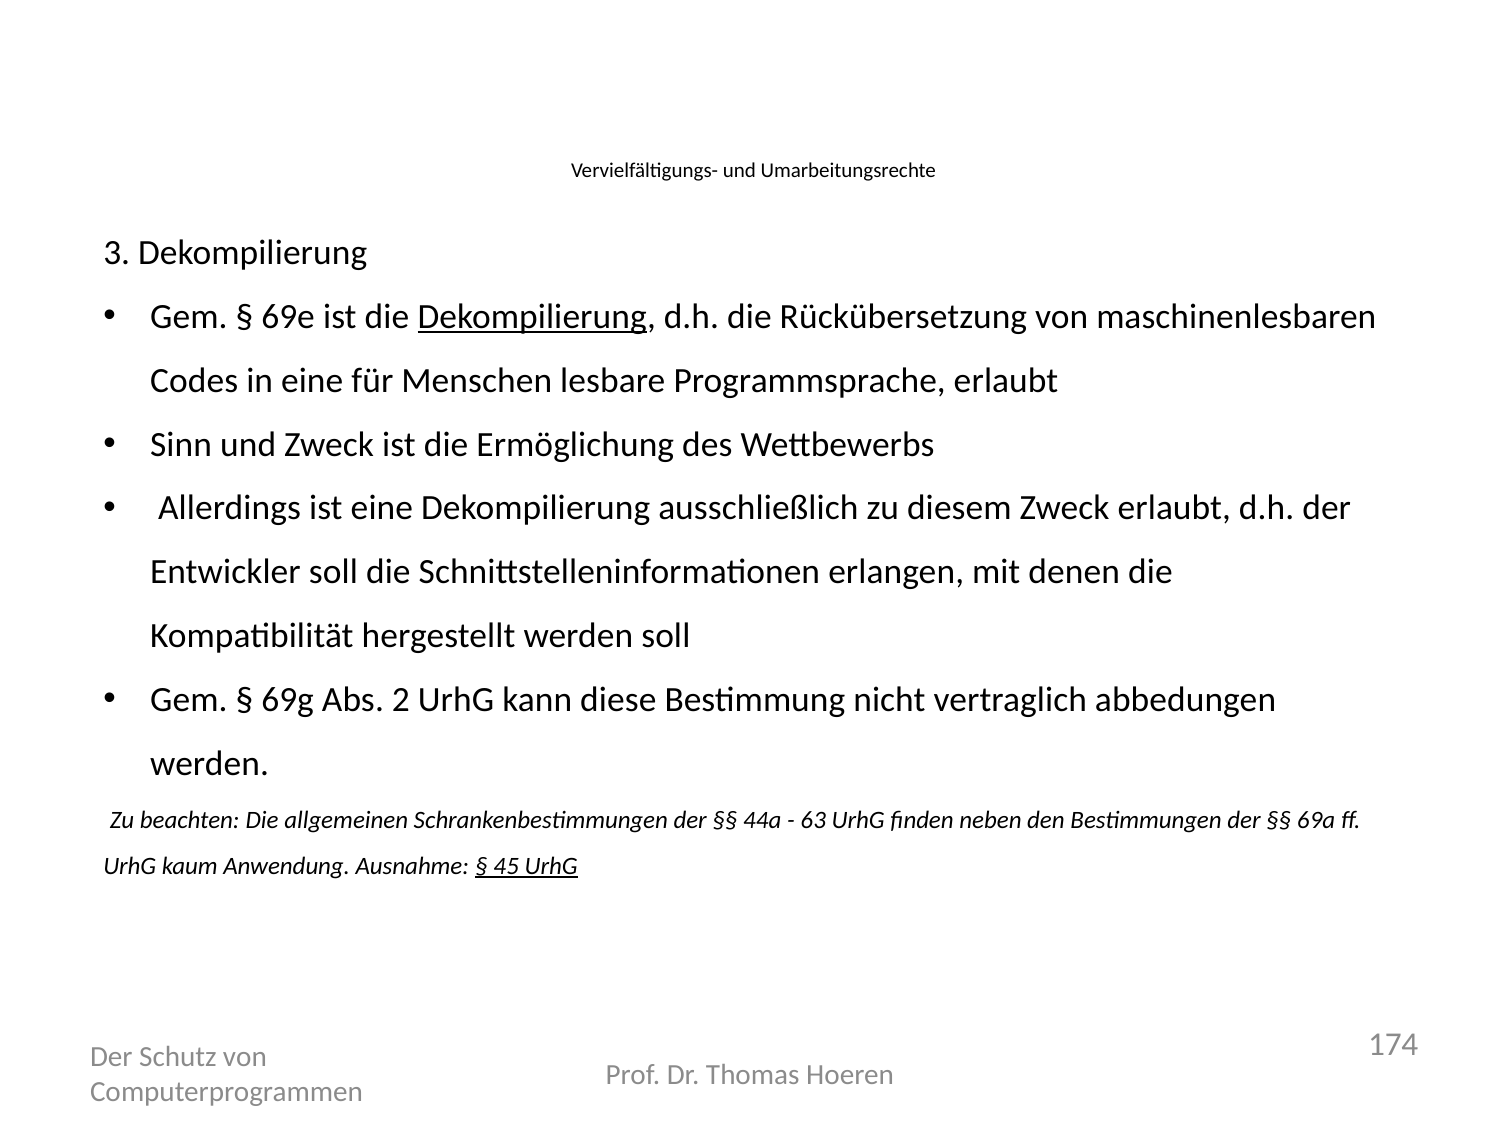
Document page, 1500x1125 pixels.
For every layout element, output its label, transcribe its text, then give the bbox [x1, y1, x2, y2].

footer Prof. Dr. Thomas Hoeren [512, 1042, 988, 1103]
text_box 3. Dekompilierung Gem. § 69e ist die Dekompilierung, d.h. die Rückübersetzung von maschinenlesbaren Codes in eine für Menschen lesbare Programmsprache, erlaubt Sinn und Zweck ist die Ermöglichung des Wettbewerbs Allerdings ist eine Dekompilierung ausschließlich zu diesem Zweck erlaubt, d.h. der Entwickler soll die Schnittstelleninformationen erlangen, mit denen die Kompatibilität hergestellt werden soll Gem. § 69g Abs. 2 UrhG kann diese Bestimmung nicht vertraglich abbedungen werden. Zu beachten: Die allgemeinen Schrankenbestimmungen der §§ 44a - 63 UrhG finden neben den Bestimmungen der §§ 69a ff. UrhG kaum Anwendung. Ausnahme: § 45 UrhG [88, 200, 1400, 887]
title Vervielfältigungs- und Umarbeitungsrechte [60, 148, 1443, 189]
slide_number 174 [1322, 1012, 1441, 1072]
slide_number Der Schutz von Computerprogrammen [75, 1042, 425, 1103]
